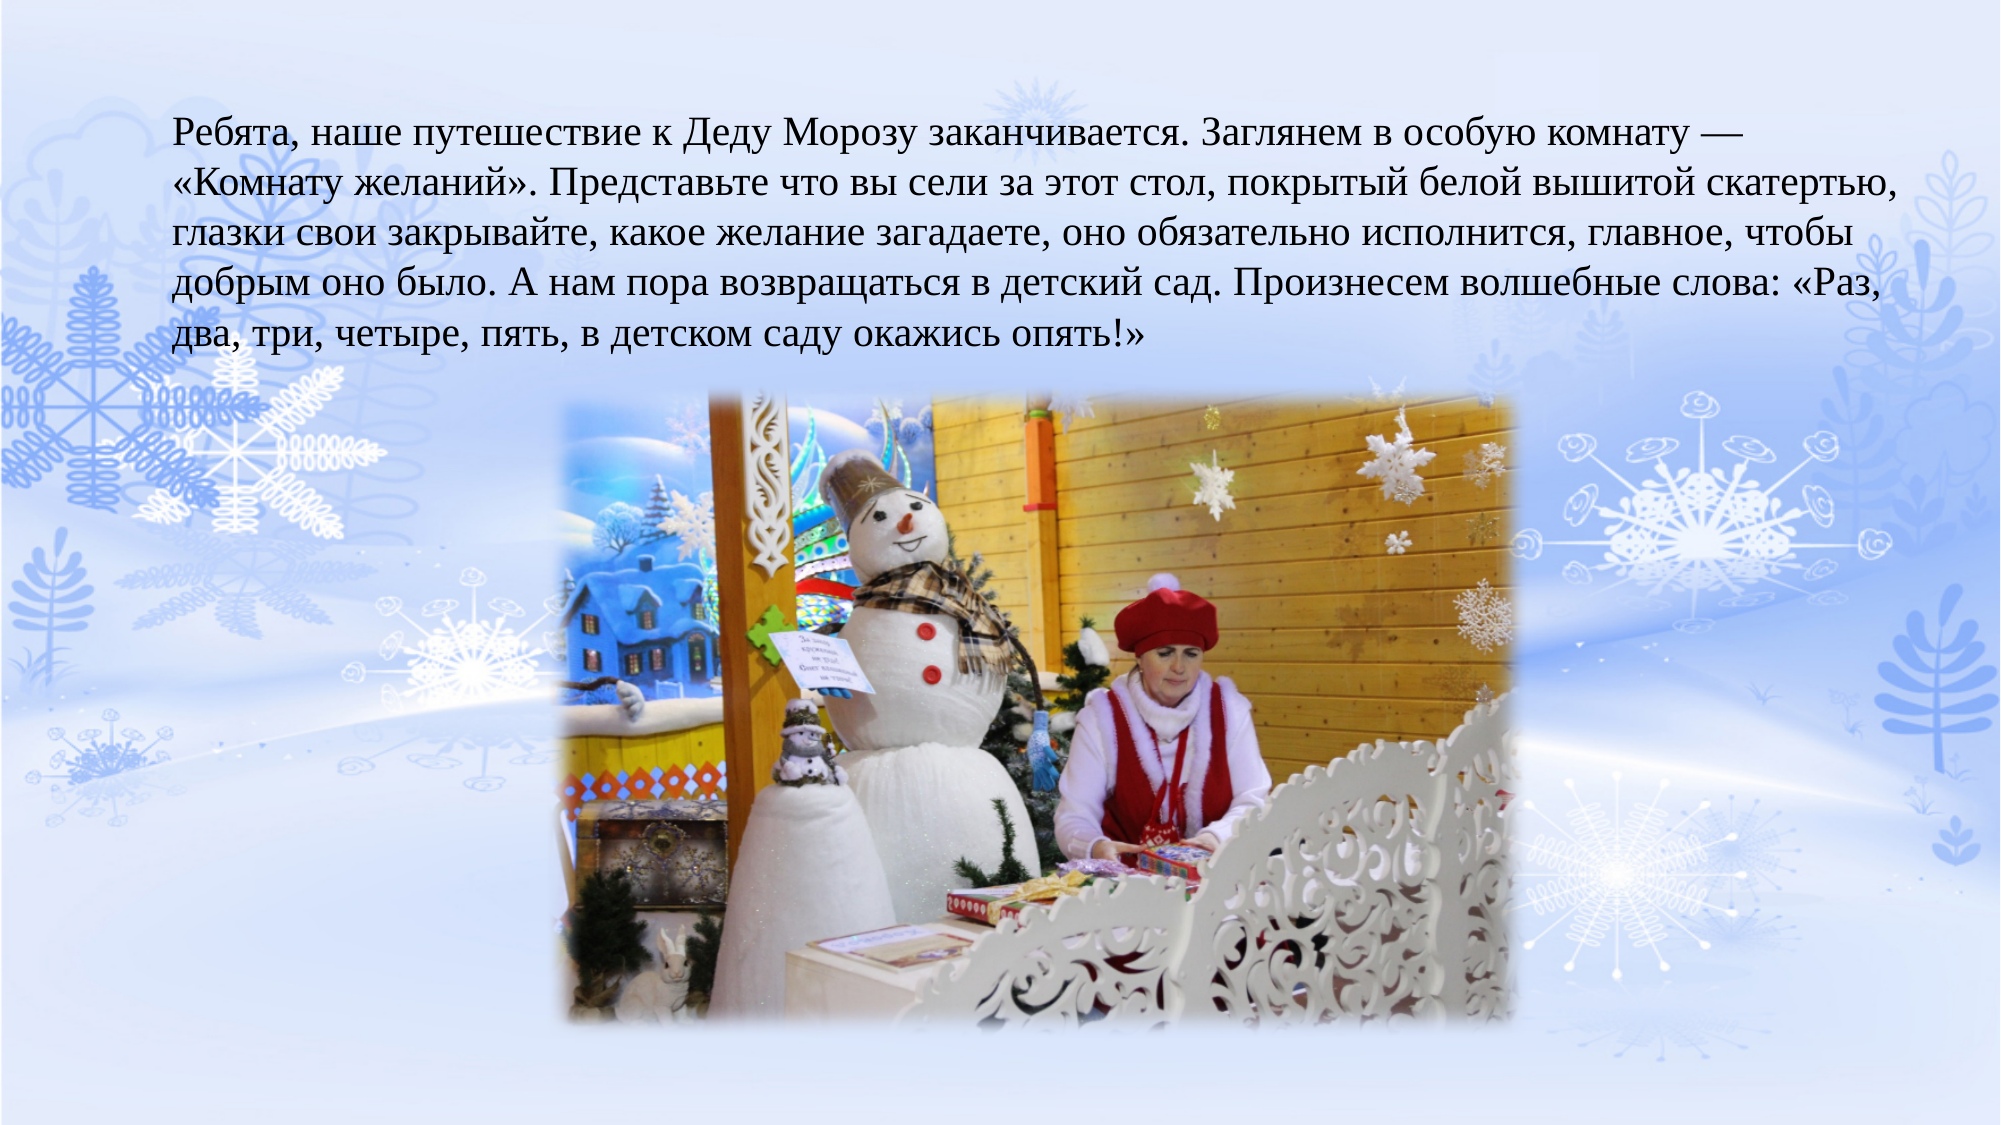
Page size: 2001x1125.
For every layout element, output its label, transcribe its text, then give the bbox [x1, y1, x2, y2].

picture [0, 0, 2001, 1125]
text_box Ребята, наше путешествие к Деду Морозу заканчивается. Заглянем в особую комнату — «Комнату желаний». Представьте что вы сели за этот стол, покрытый белой вышитой скатертью, глазки свои закрывайте, какое желание загадаете, оно обязательно исполнится, главное, чтобы добрым оно было. А нам пора возвращаться в детский сад. Произнесем волшебные слова: «Раз, два, три, четыре, пять, в детском саду окажись опять!» [157, 96, 1918, 452]
